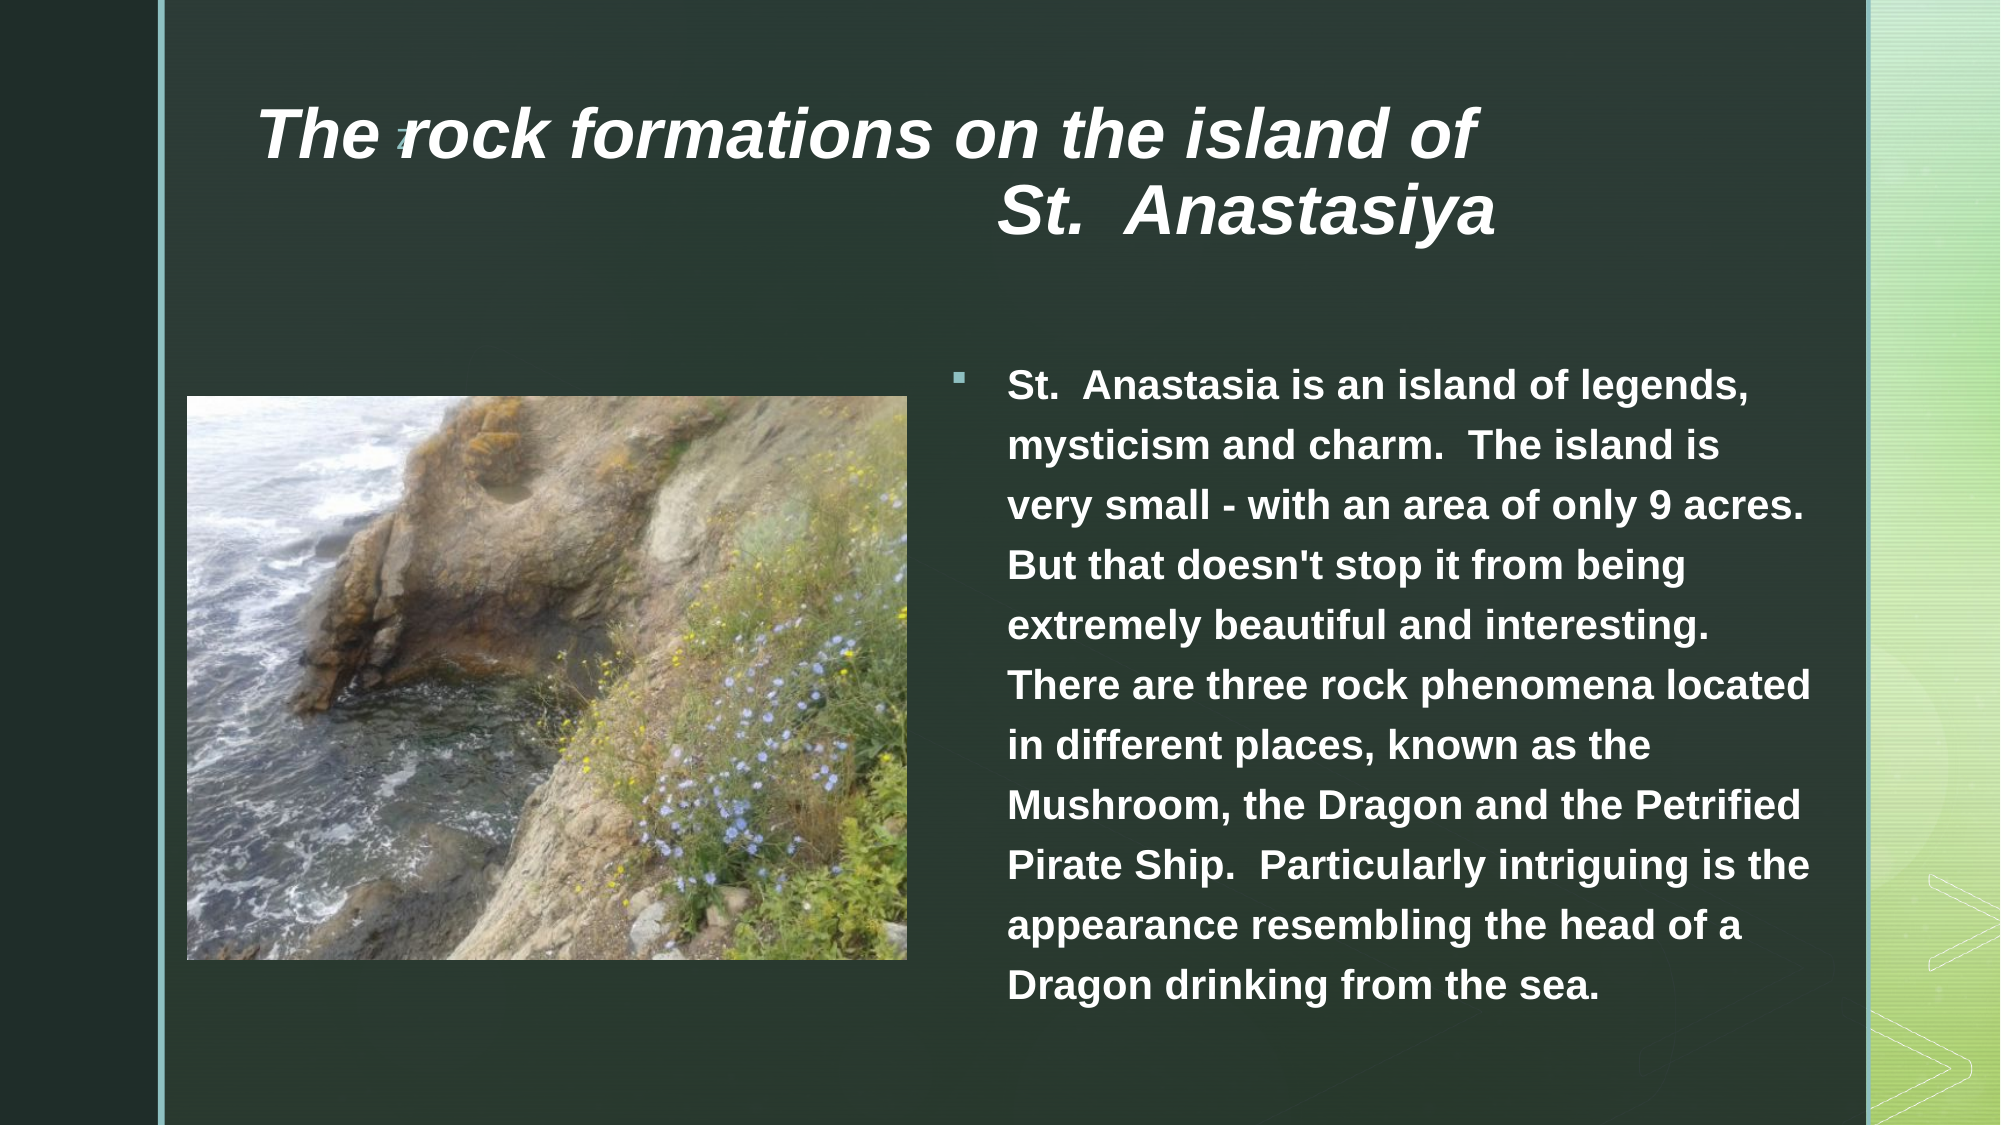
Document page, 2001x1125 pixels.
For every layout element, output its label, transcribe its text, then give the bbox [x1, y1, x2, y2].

picture [1871, 0, 2001, 1125]
picture [187, 395, 907, 960]
list St. Anastasia is an island of legends, mysticism and charm. The island is very small - with an area of ​​only 9 acres. But that doesn't stop it from being extremely beautiful and interesting. There are three rock phenomena located in different places, known as the Mushroom, the Dragon and the Petrified Pirate Ship. Particularly intriguing is the appearance resembling the head of a Dragon drinking from the sea. [935, 320, 1833, 1036]
title The rock formations on the island of St. Anastasiya [207, 89, 1513, 267]
